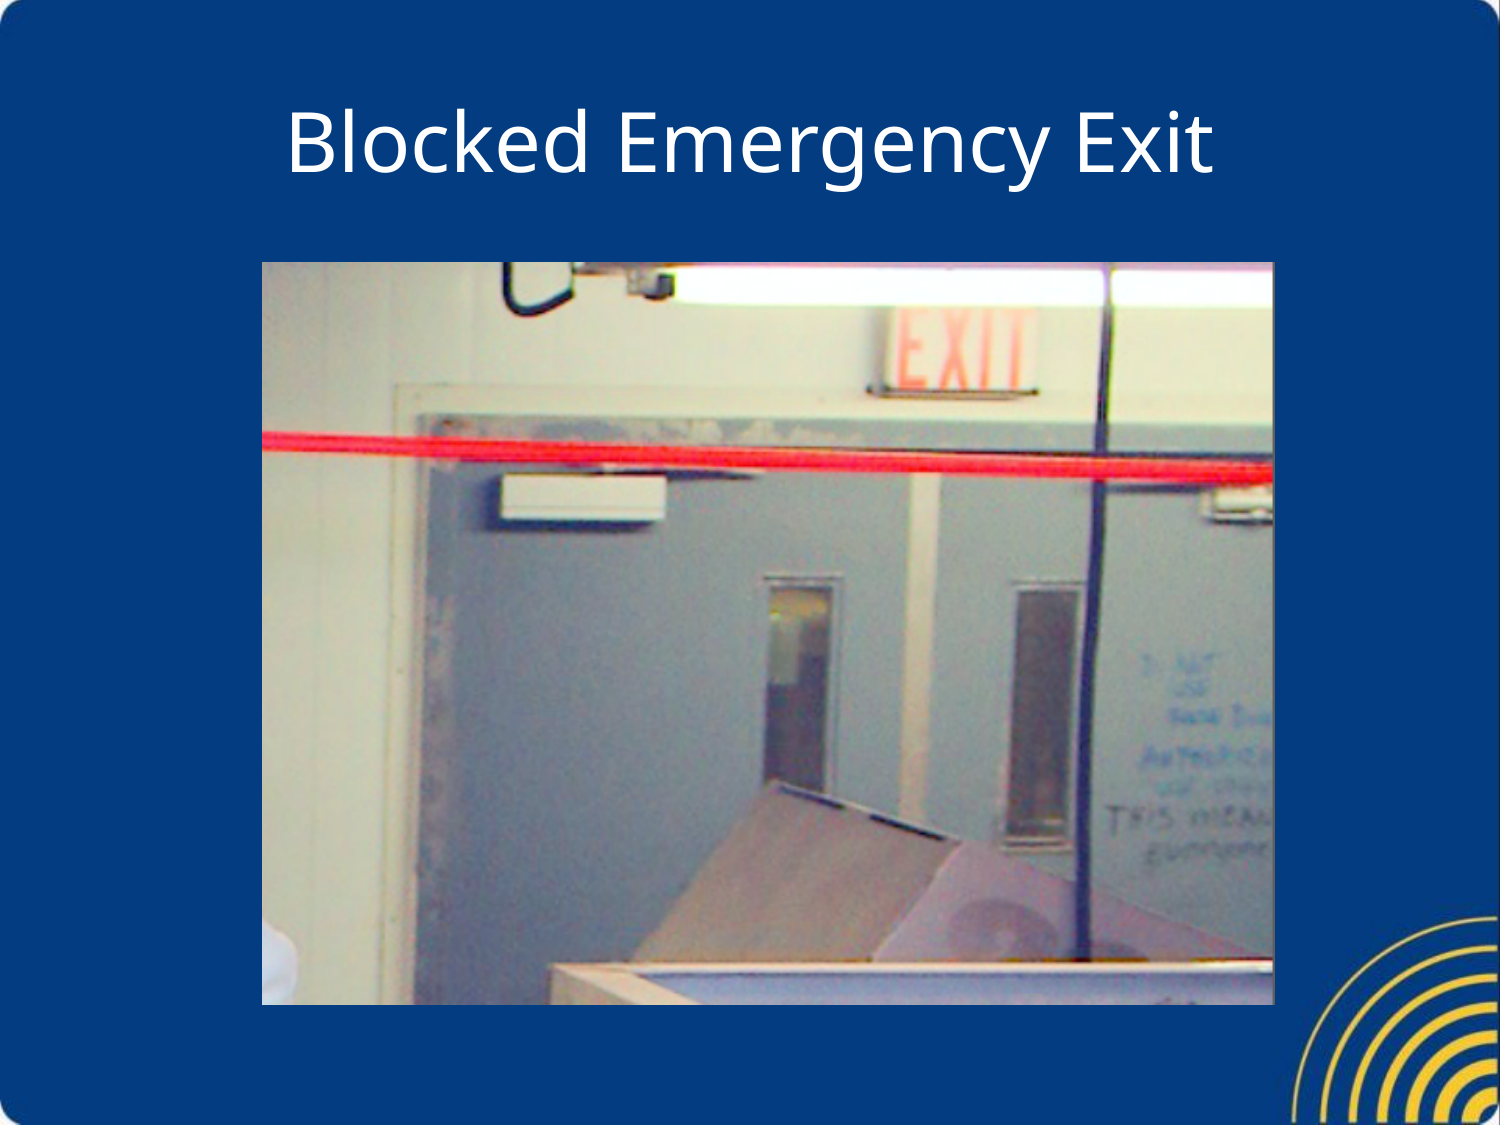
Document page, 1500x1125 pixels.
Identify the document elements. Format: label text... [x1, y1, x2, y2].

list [262, 262, 1276, 1006]
title Blocked Emergency Exit [75, 45, 1425, 233]
picture [0, 0, 1500, 1125]
